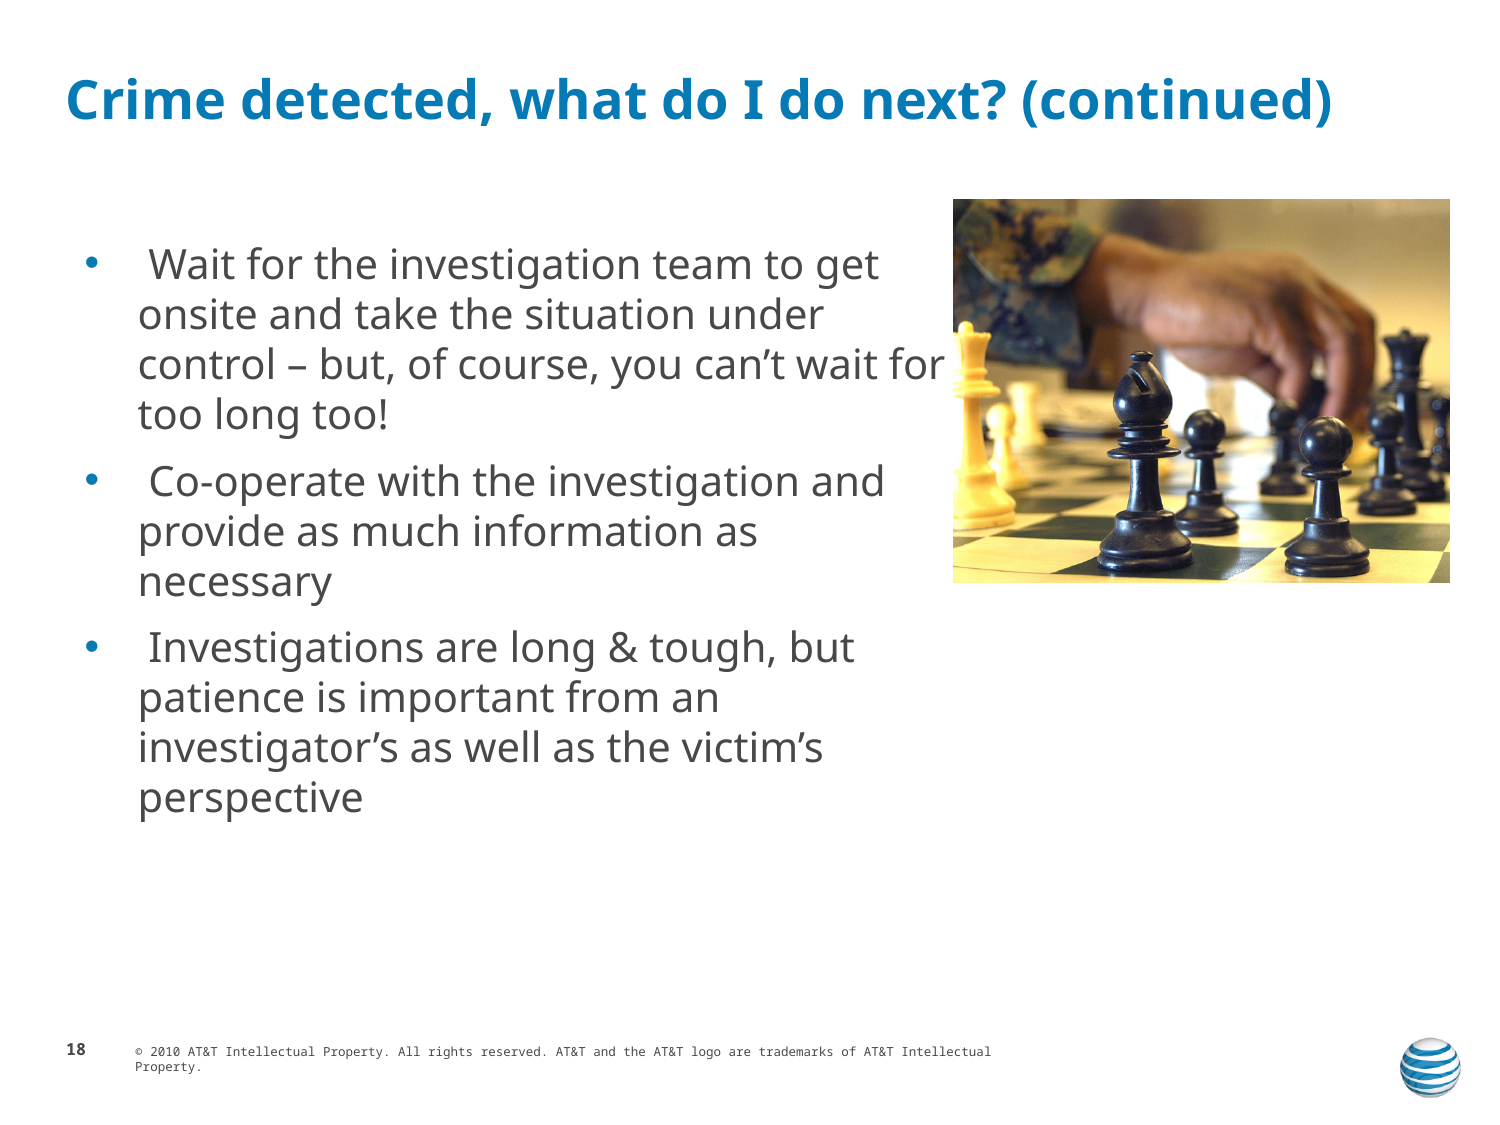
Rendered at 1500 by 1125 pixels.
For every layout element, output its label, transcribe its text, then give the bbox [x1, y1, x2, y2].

picture [953, 199, 1451, 583]
picture [1400, 1037, 1461, 1098]
list Wait for the investigation team to get onsite and take the situation under control – but, of course, you can’t wait for too long too! Co-operate with the investigation and provide as much information as necessary Investigations are long & tough, but patience is important from an investigator’s as well as the victim’s perspective [66, 237, 950, 1013]
footer [135, 1057, 938, 1074]
title Crime detected, what do I do next? (continued) [65, 62, 1436, 200]
slide_number 18 [65, 1038, 130, 1064]
